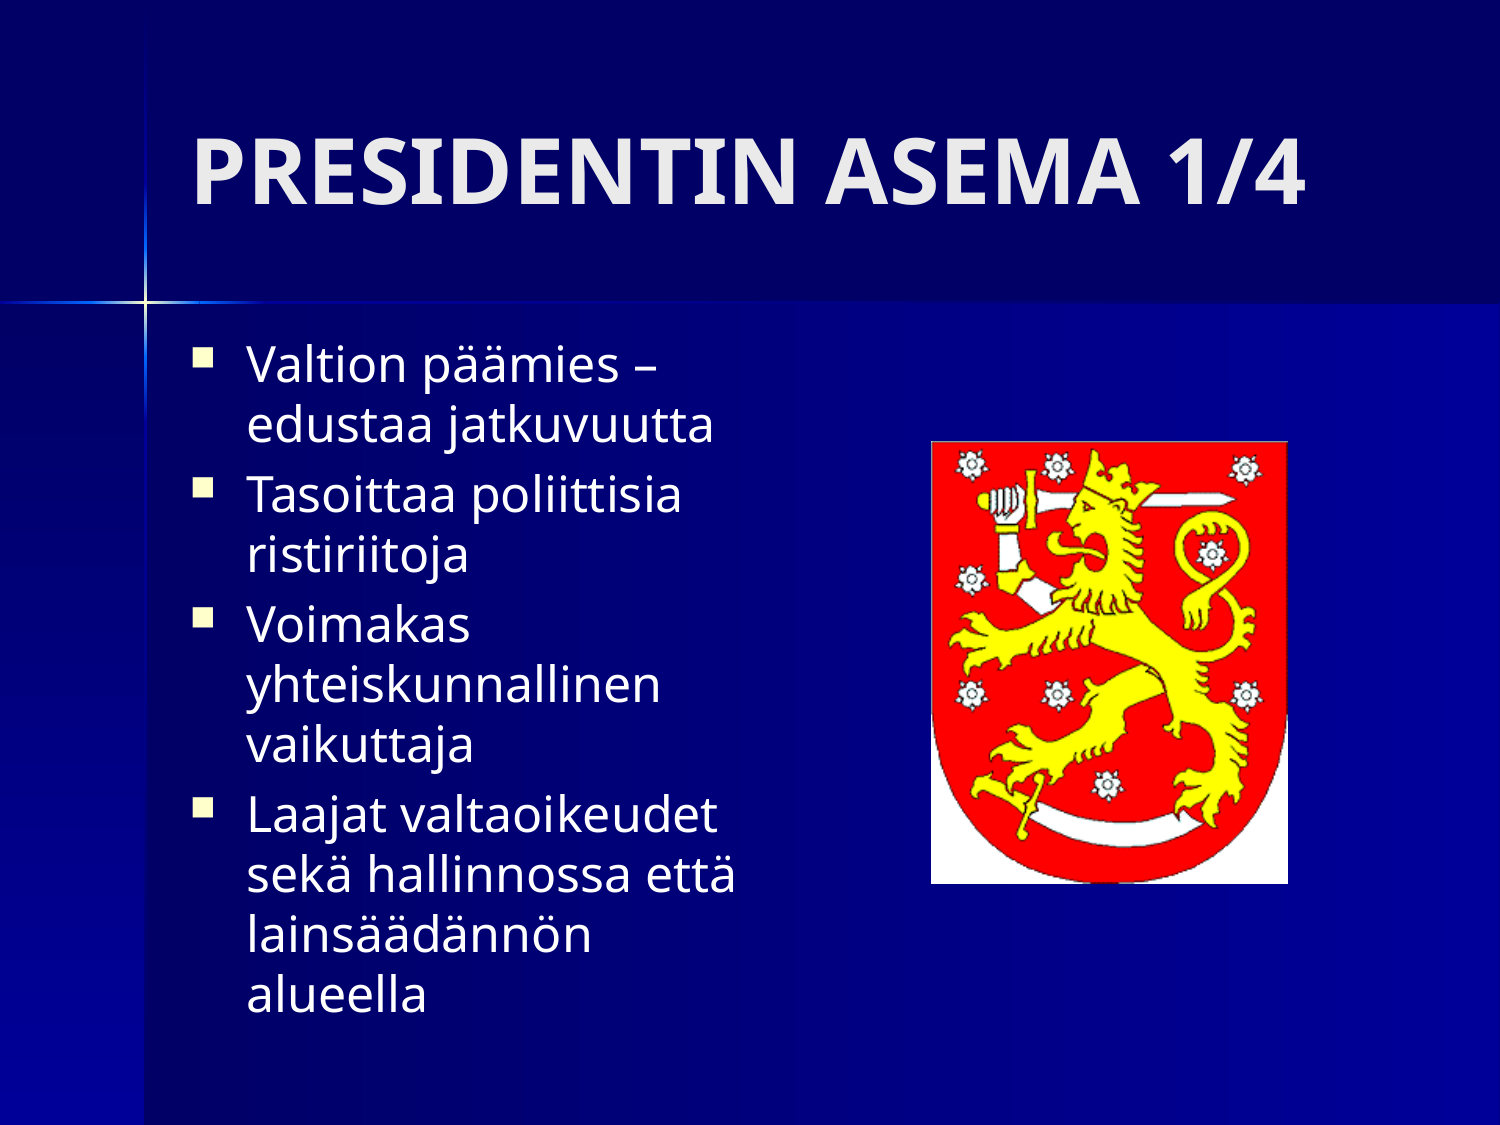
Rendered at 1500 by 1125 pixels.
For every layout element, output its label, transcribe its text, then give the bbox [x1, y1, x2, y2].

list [930, 441, 1288, 884]
title PRESIDENTIN ASEMA 1/4 [174, 49, 1413, 286]
list Valtion päämies – edustaa jatkuvuutta Tasoittaa poliittisia ristiriitoja Voimakas yhteiskunnallinen vaikuttaja Laajat valtaoikeudet sekä hallinnossa että lainsäädännön alueella [174, 324, 782, 1001]
